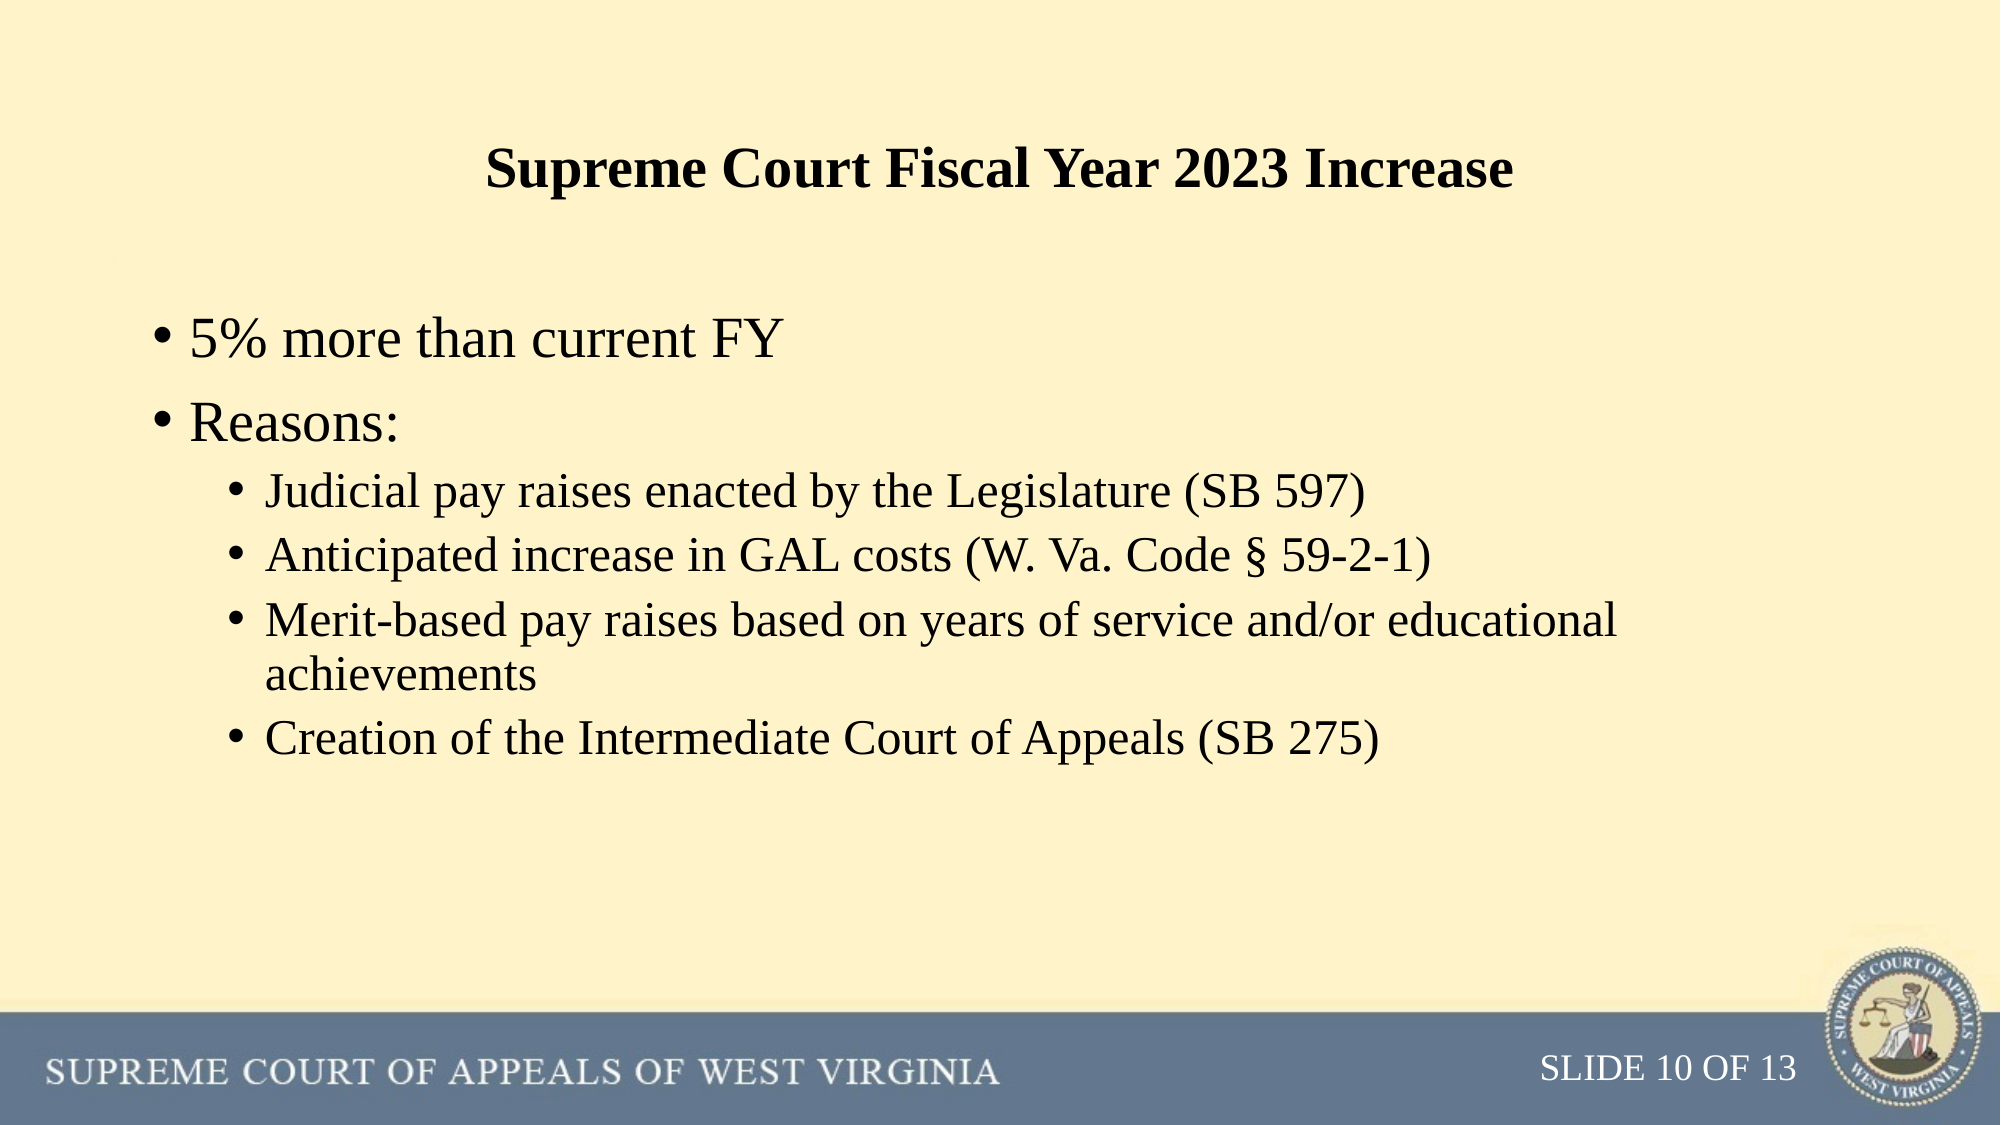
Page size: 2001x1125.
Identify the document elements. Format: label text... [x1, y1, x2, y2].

picture [0, 0, 2000, 1125]
title Supreme Court Fiscal Year 2023 Increase [137, 59, 1863, 278]
text_box SLIDE 10 OF 13 [812, 1035, 1812, 1096]
list 5% more than current FY Reasons: Judicial pay raises enacted by the Legislature (SB 597) Anticipated increase in GAL costs (W. Va. Code § 59-2-1) Merit-based pay raises based on years of service and/or educational achievements Creation of the Intermediate Court of Appeals (SB 275) [137, 299, 1863, 1014]
